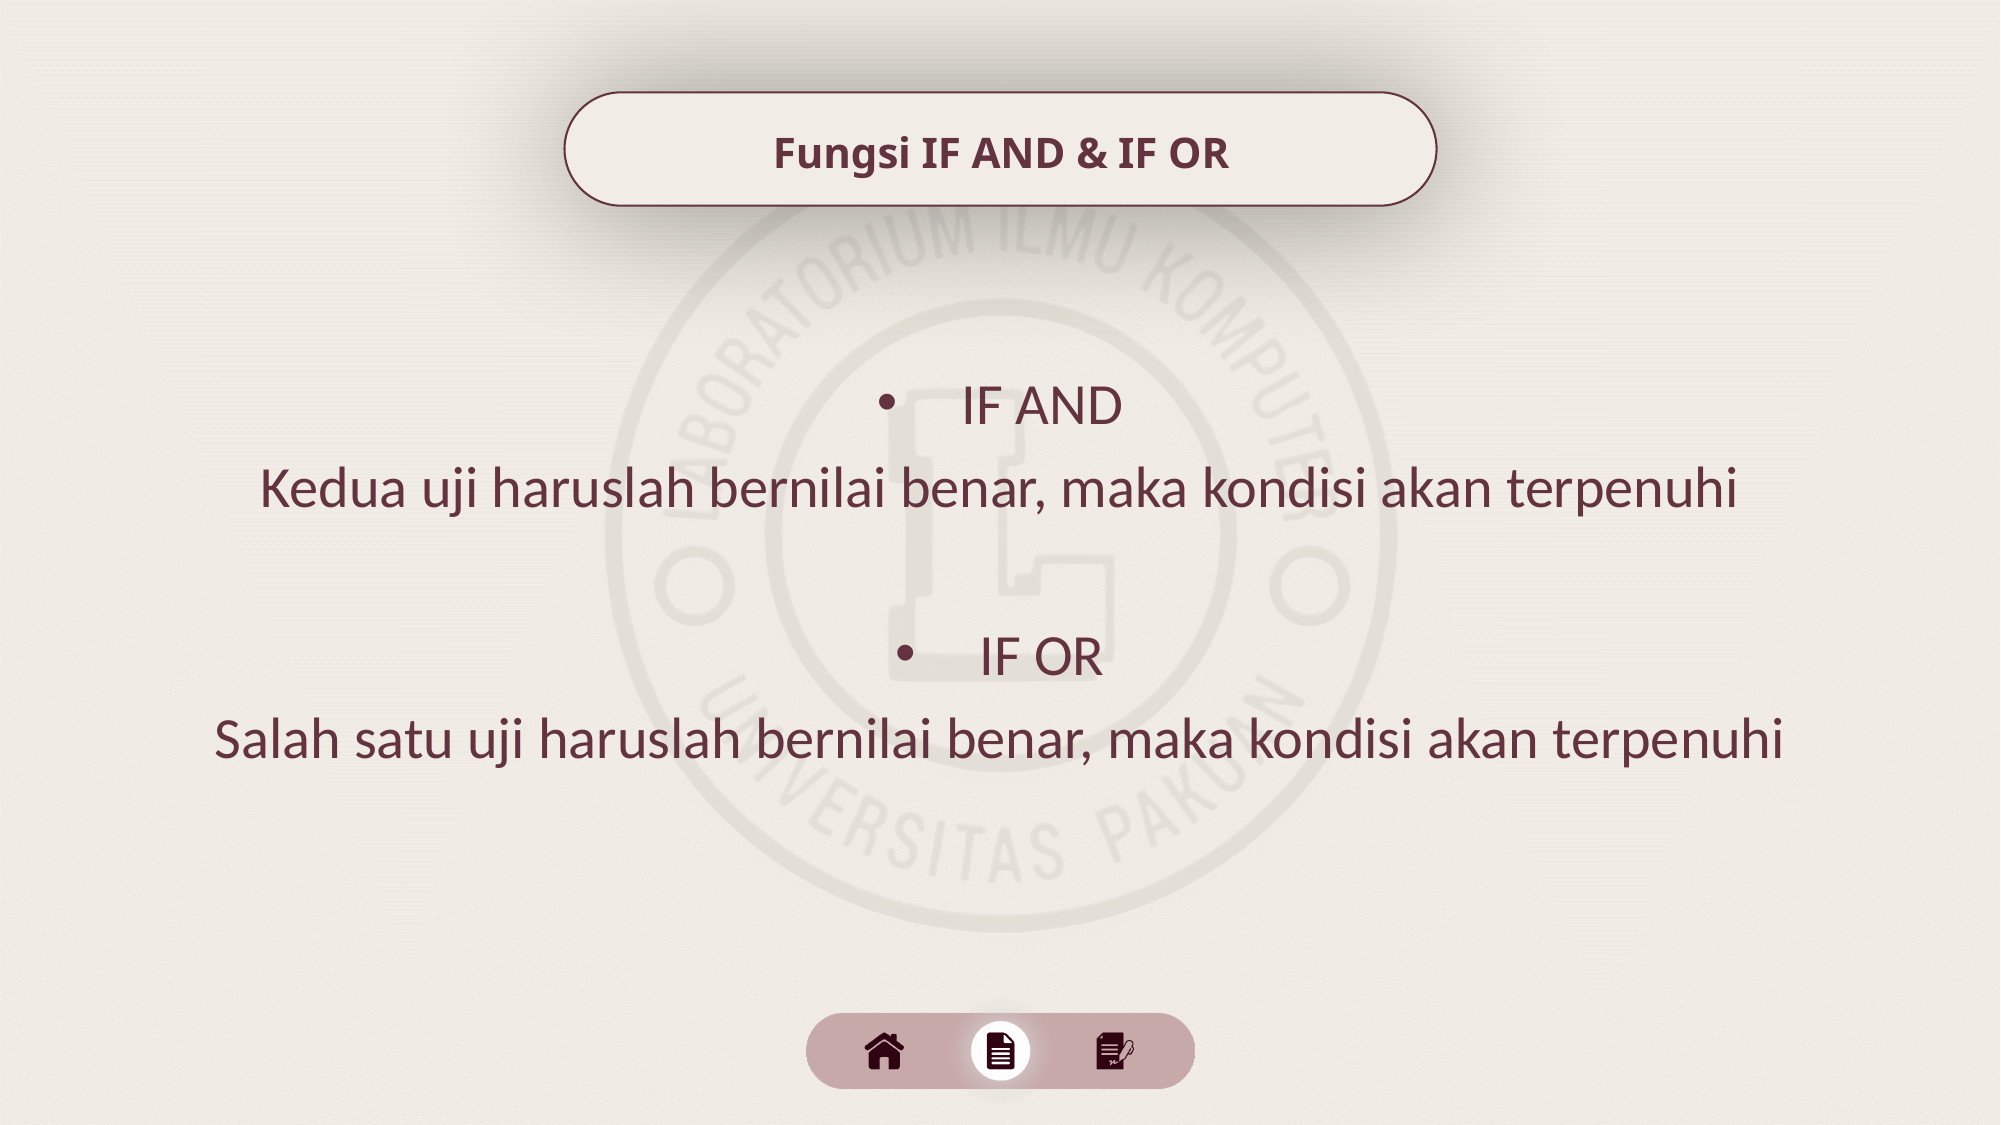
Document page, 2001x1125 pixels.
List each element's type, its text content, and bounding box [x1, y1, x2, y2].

list IF AND Kedua uji haruslah bernilai benar, maka kondisi akan terpenuhi IF OR Salah satu uji haruslah bernilai benar, maka kondisi akan terpenuhi [96, 366, 1904, 827]
list Fungsi IF AND & IF OR [646, 124, 1355, 186]
picture [0, 0, 2001, 1125]
